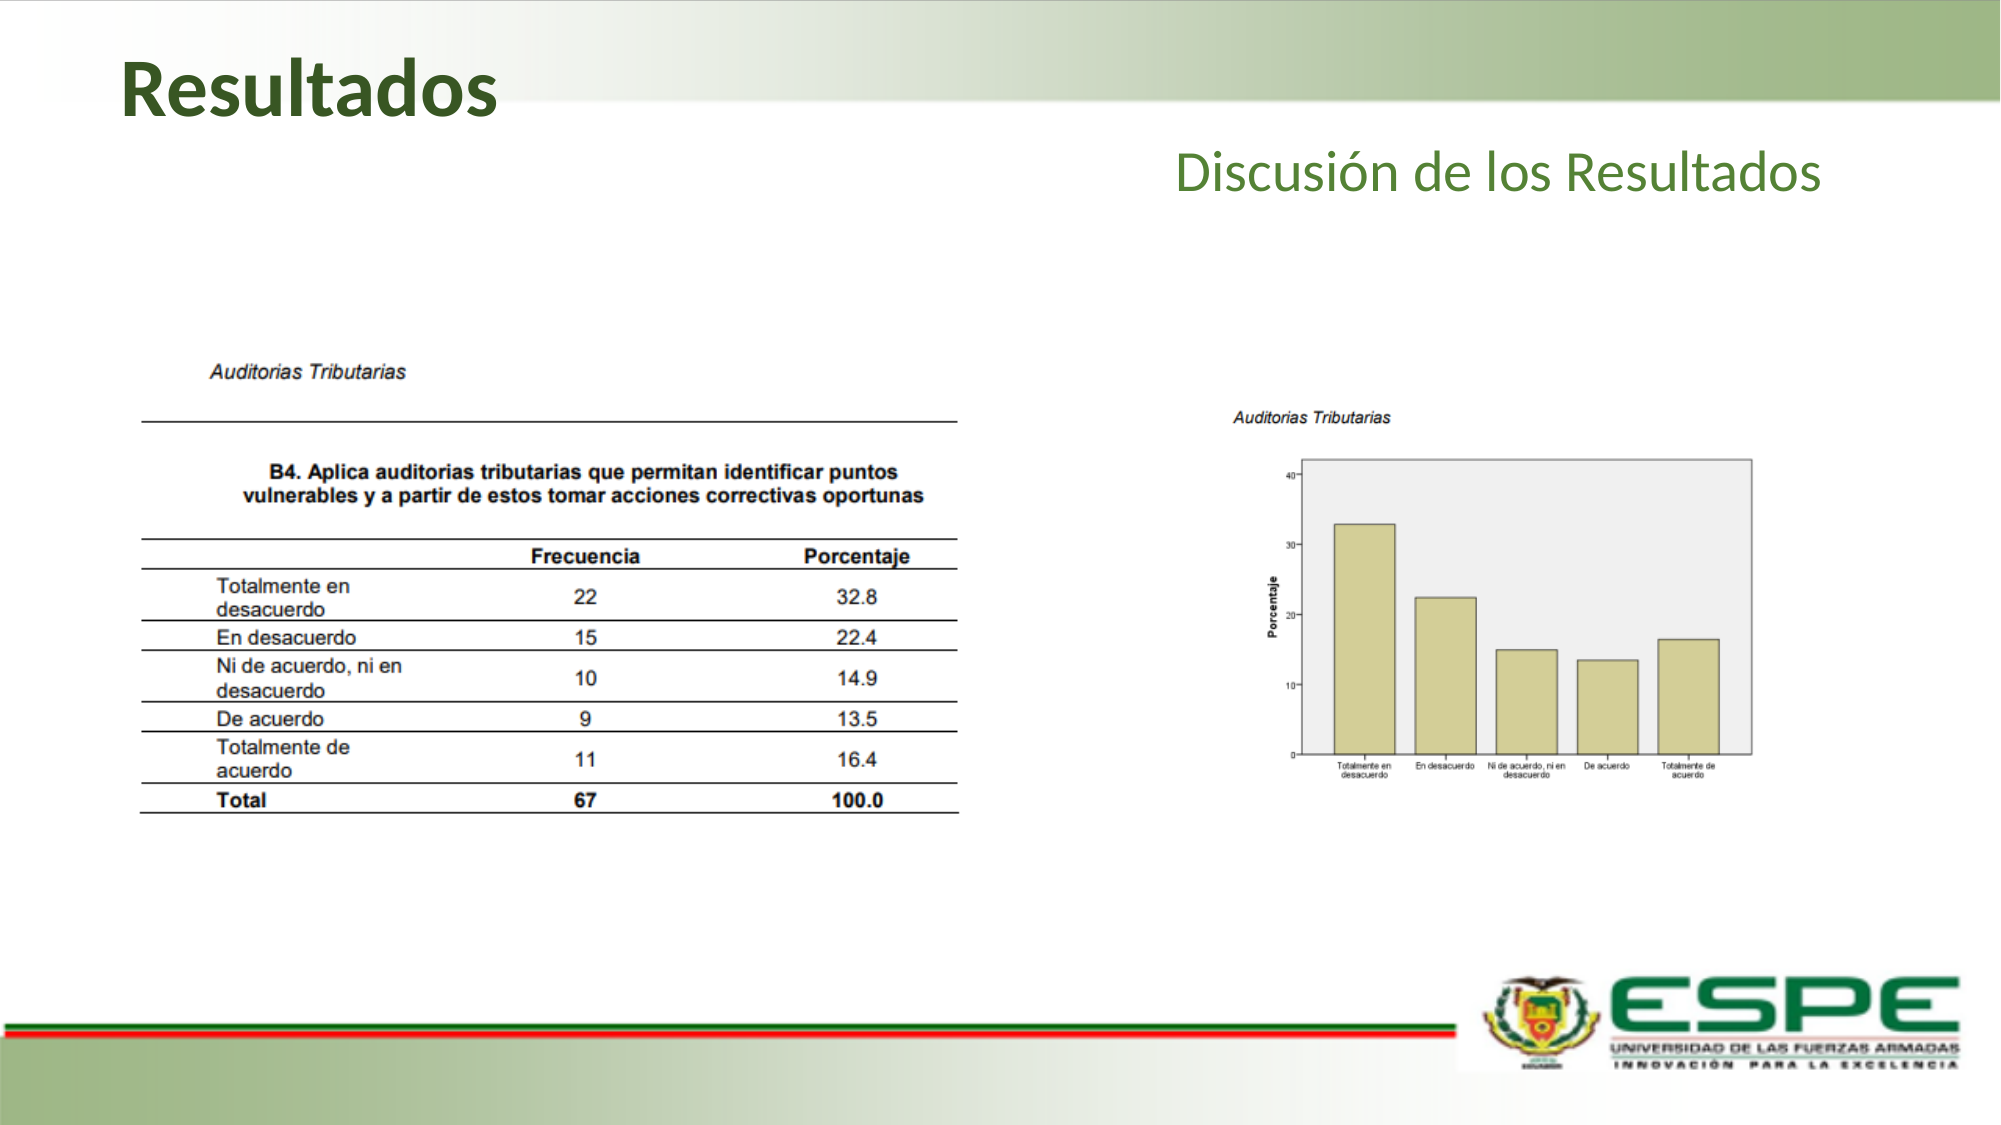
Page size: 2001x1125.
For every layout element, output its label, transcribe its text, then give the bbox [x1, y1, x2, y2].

picture [0, 0, 2001, 1125]
text_box Resultados [0, 25, 686, 141]
text_box Discusión de los Resultados [915, 125, 2000, 211]
